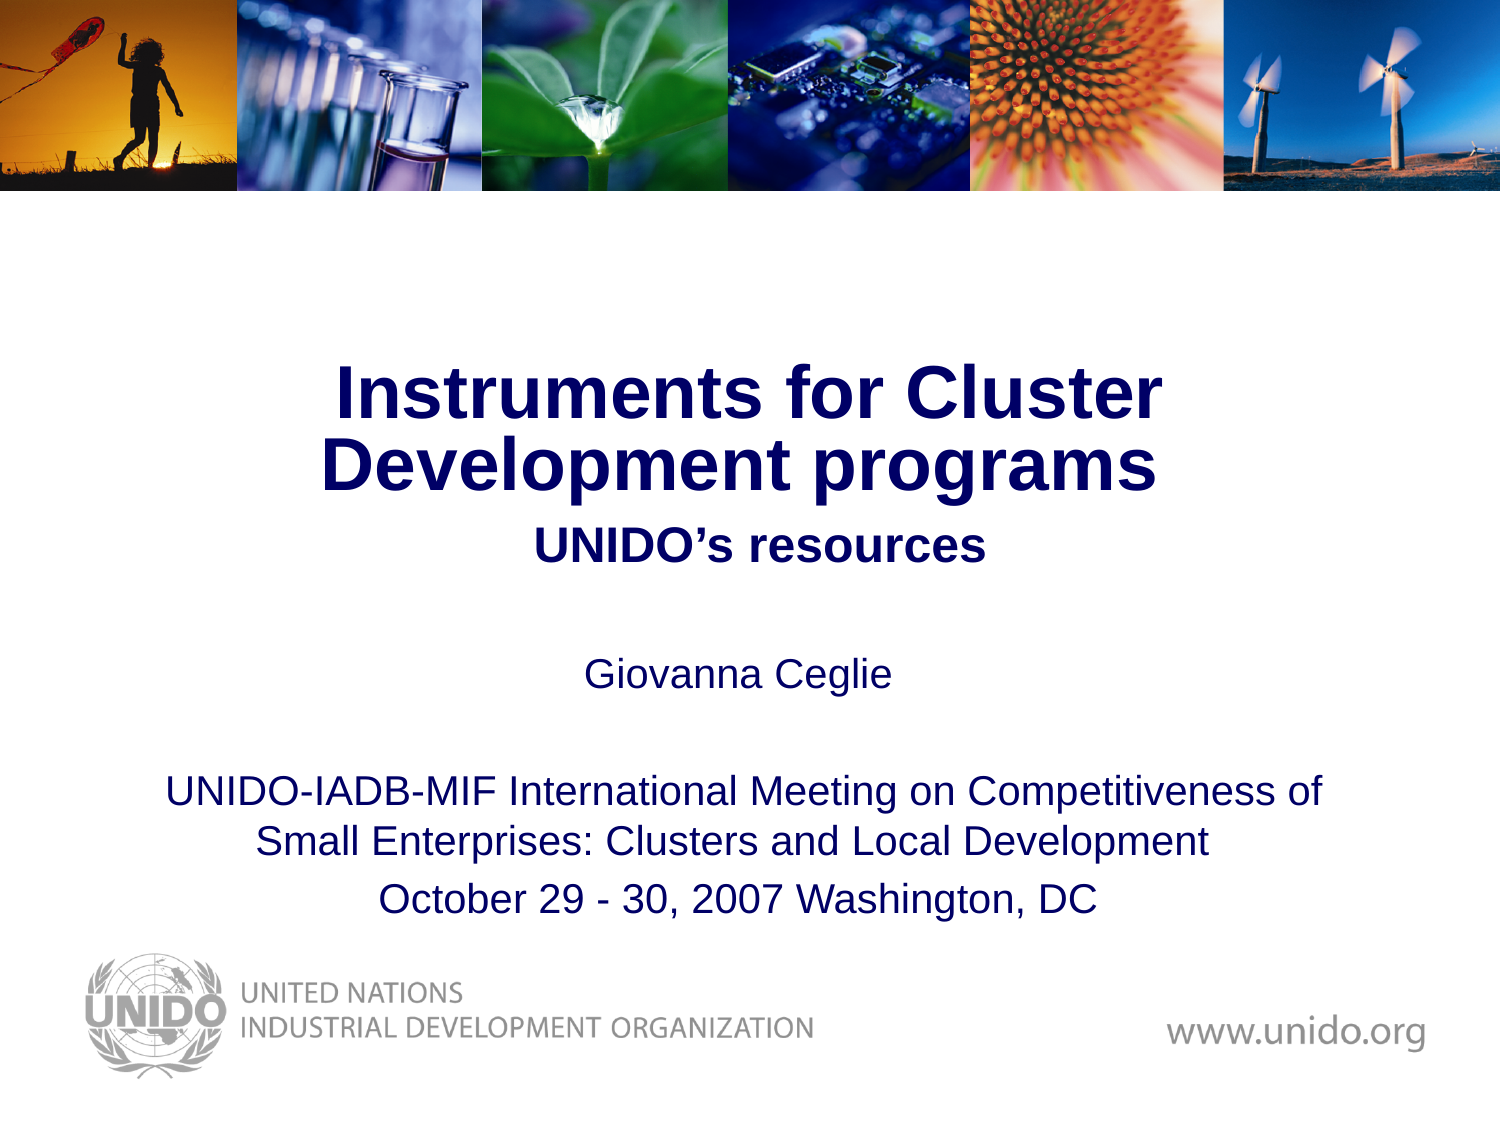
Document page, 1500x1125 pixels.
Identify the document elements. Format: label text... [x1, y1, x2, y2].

picture [0, 0, 1500, 191]
subtitle Giovanna Ceglie UNIDO-IADB-MIF International Meeting on Competitiveness of Small Enterprises: Clusters and Local Development October 29 - 30, 2007 Washington, DC [135, 639, 1354, 926]
title Instruments for Cluster Development programs UNIDO’s resources [112, 374, 1388, 563]
picture [1137, 999, 1441, 1065]
picture [75, 937, 825, 1097]
